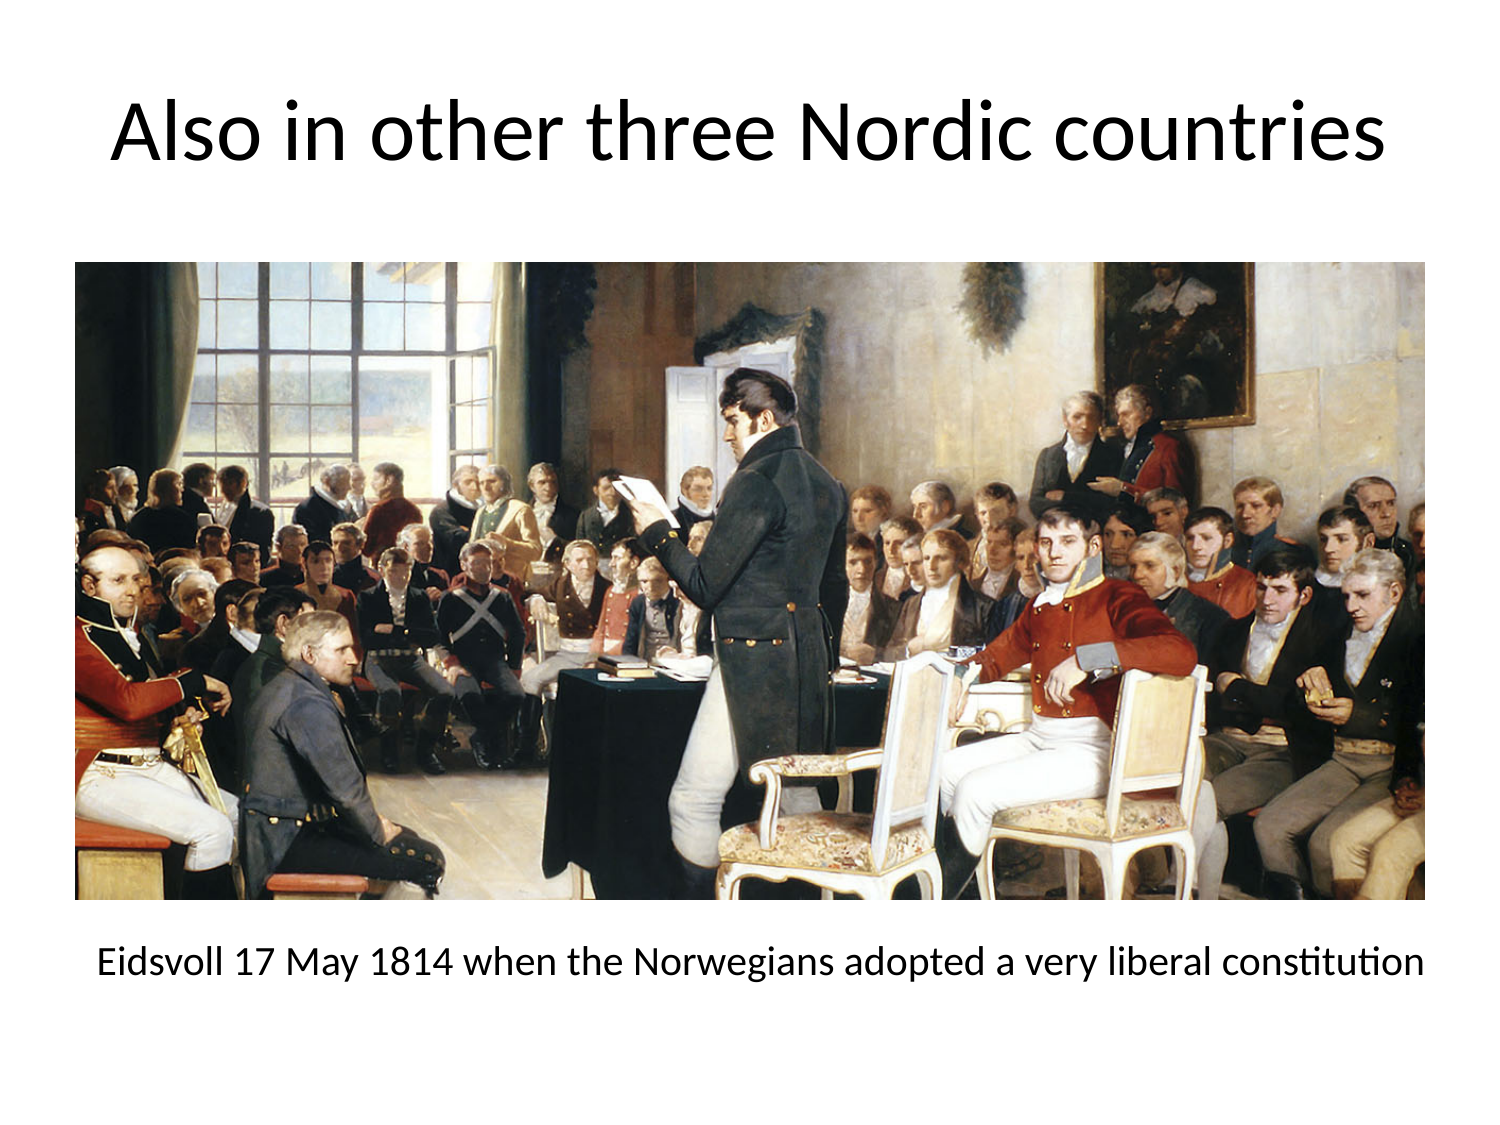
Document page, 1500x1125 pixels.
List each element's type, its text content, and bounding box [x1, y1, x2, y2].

text_box Eidsvoll 17 May 1814 when the Norwegians adopted a very liberal constitution [81, 926, 1442, 992]
title Also in other three Nordic countries [75, 45, 1425, 233]
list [74, 262, 1426, 900]
